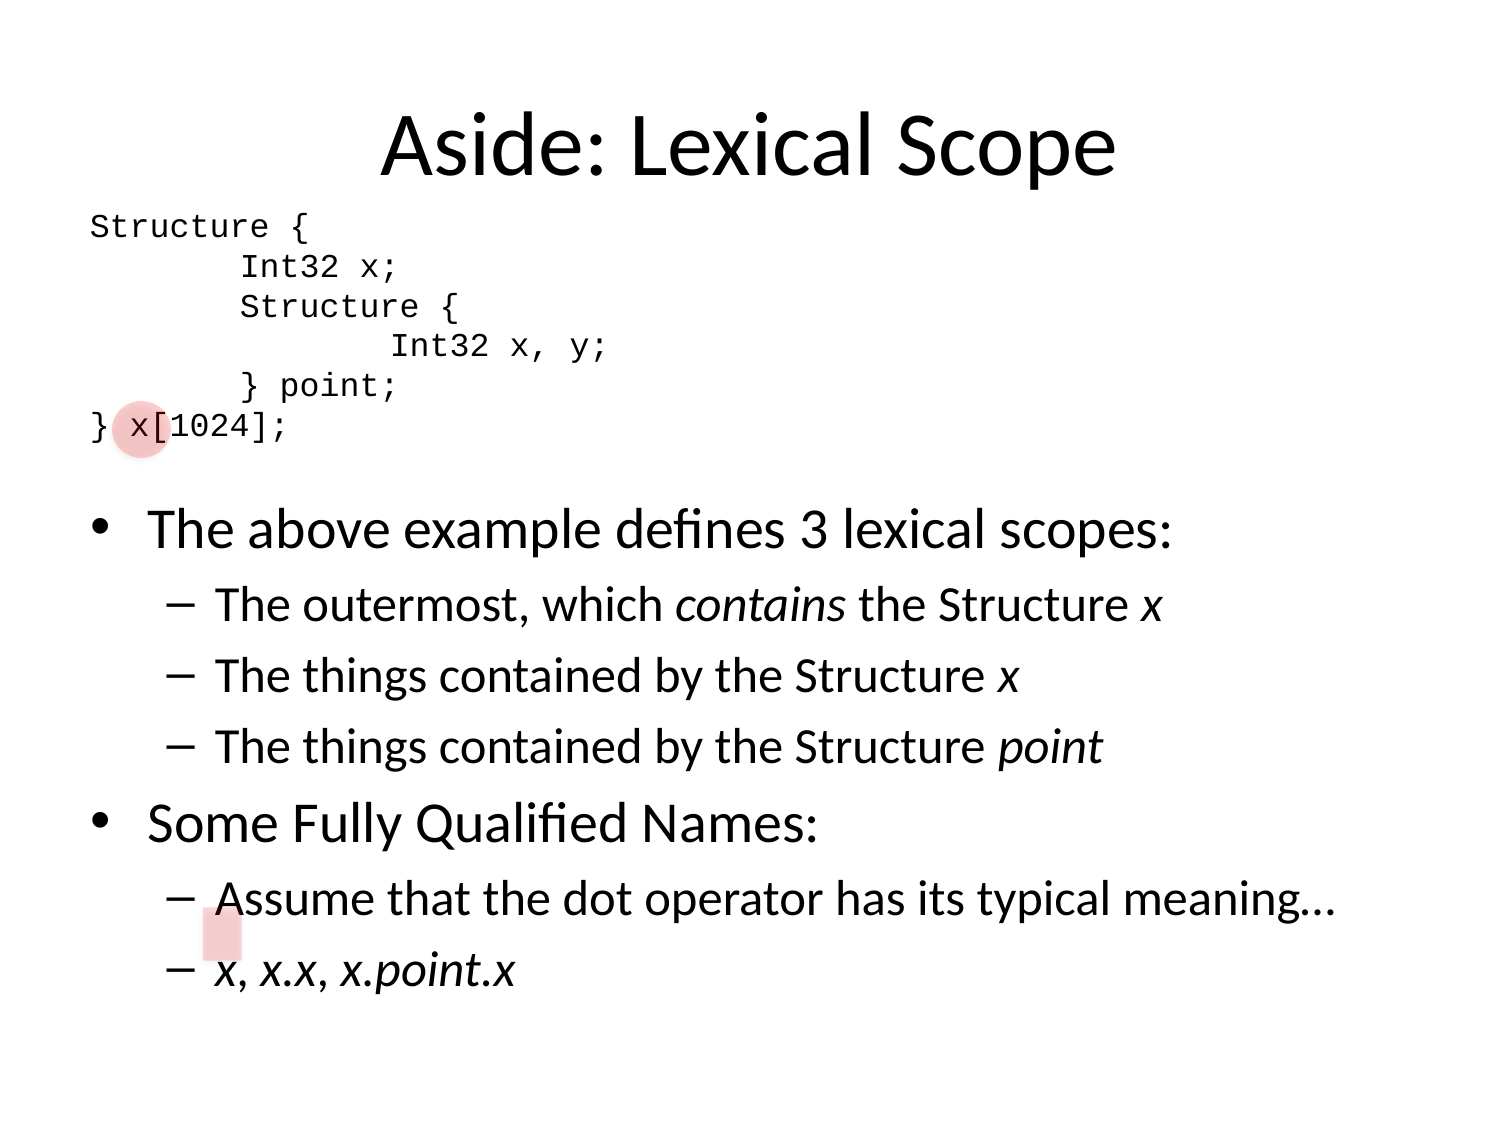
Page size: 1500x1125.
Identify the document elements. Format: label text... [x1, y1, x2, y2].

text_box [202, 907, 242, 961]
text_box [111, 400, 172, 459]
text_box Structure { Int32 x; Structure { Int32 x, y; } point; } x[1024]; [74, 196, 1425, 451]
title Aside: Lexical Scope [75, 45, 1425, 196]
list The above example defines 3 lexical scopes: The outermost, which contains the Structure x The things contained by the Structure x The things contained by the Structure point Some Fully Qualified Names: Assume that the dot operator has its typical meaning… x, x.x, x.point.x [75, 483, 1425, 1005]
